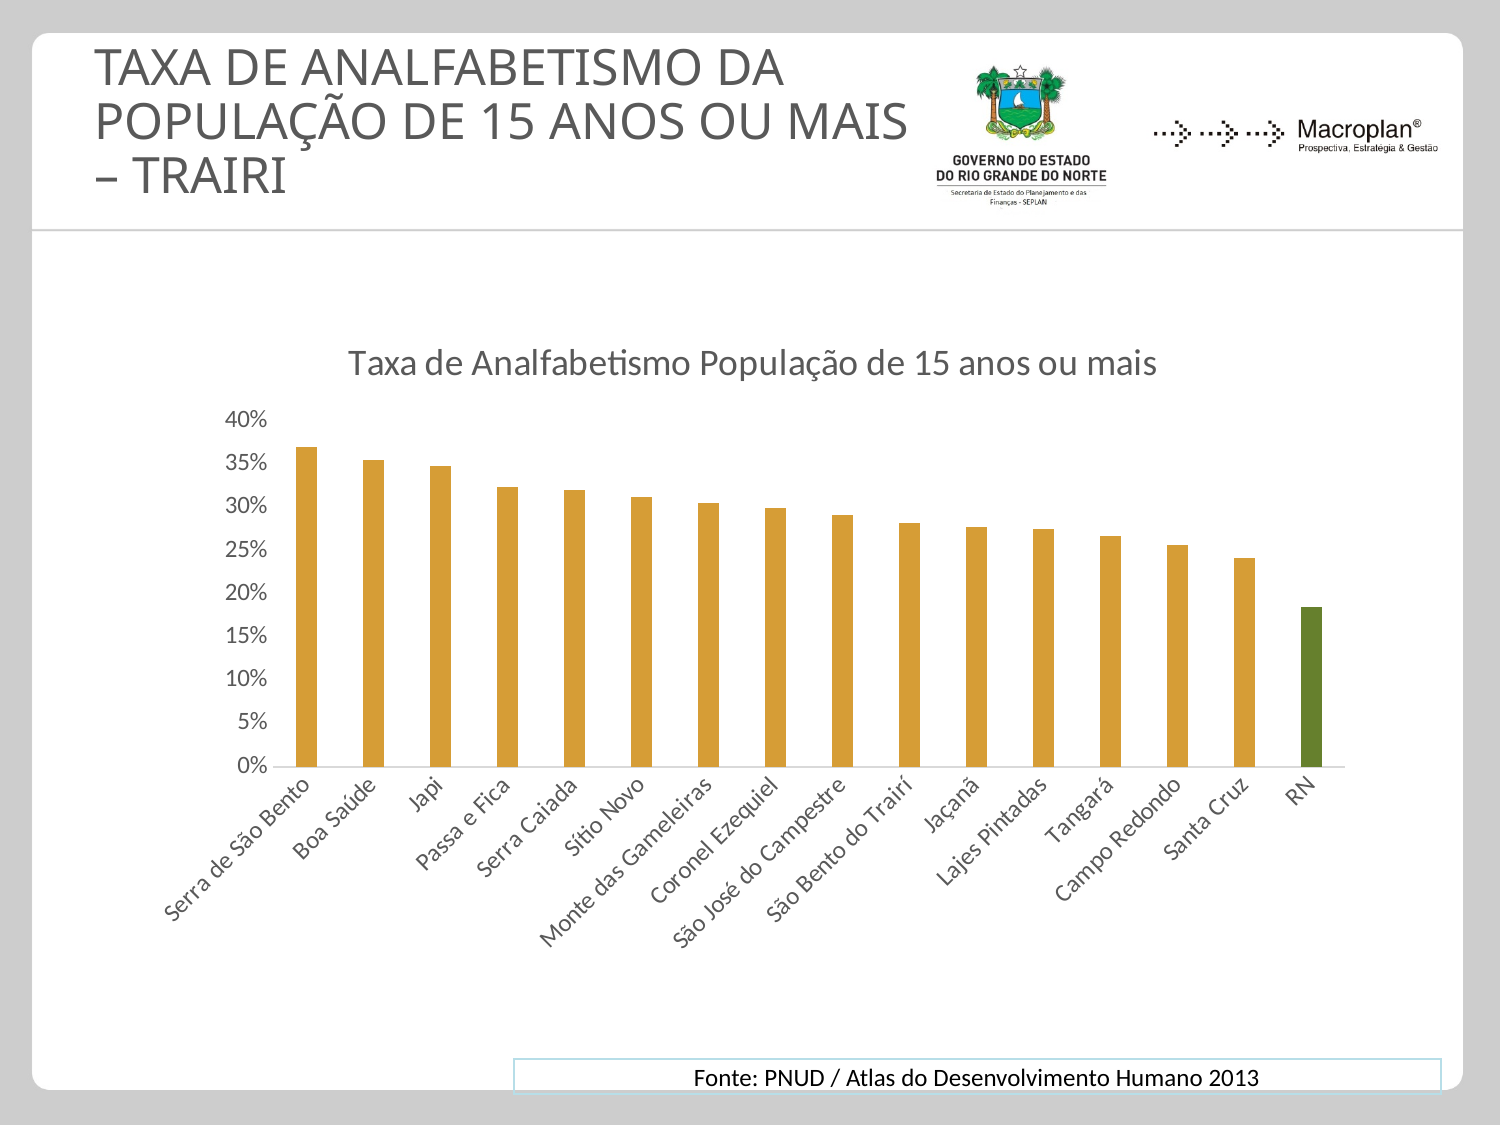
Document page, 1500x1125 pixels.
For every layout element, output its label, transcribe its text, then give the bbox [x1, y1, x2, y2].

text_box Fonte: PNUD / Atlas do Desenvolvimento Humano 2013 [513, 1058, 1442, 1095]
chart [135, 314, 1371, 969]
title TAXA DE ANALFABETISMO DA POPULAÇÃO DE 15 ANOS OU MAIS – Trairi [79, 30, 932, 216]
picture [0, 0, 1500, 1125]
